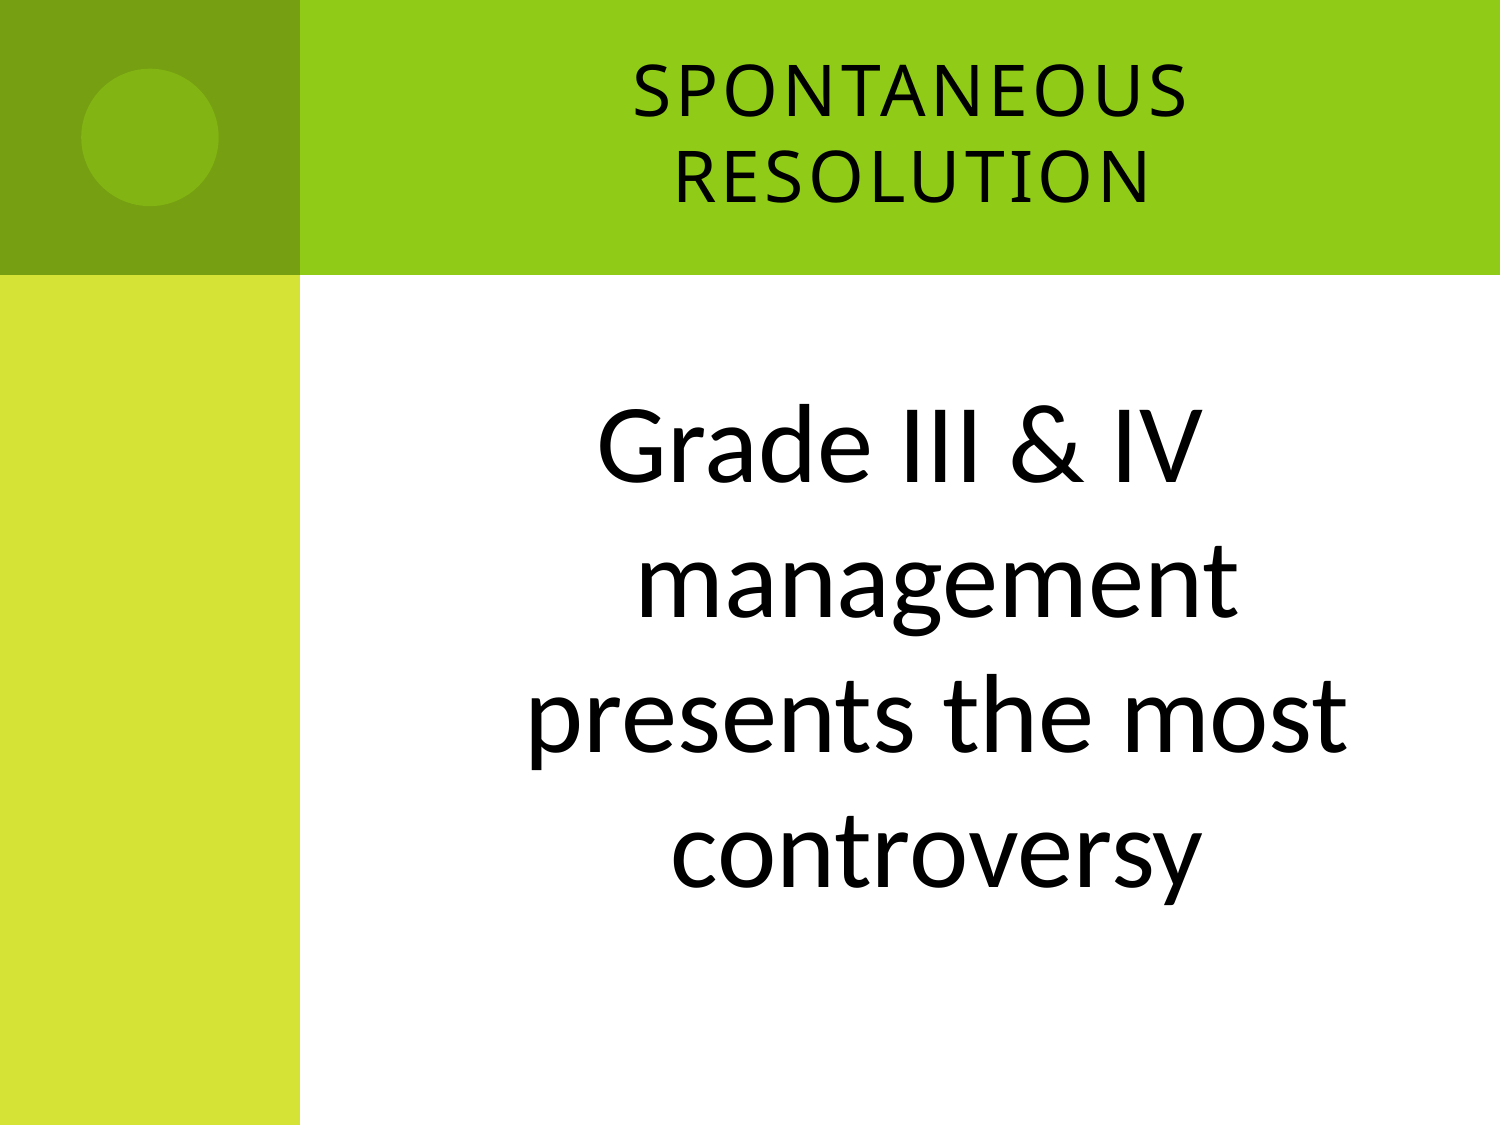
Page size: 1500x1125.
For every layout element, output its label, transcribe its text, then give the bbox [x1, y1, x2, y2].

list Grade III & IV management presents the most controversy [387, 362, 1413, 993]
title Spontaneous Resolution [399, 37, 1425, 225]
